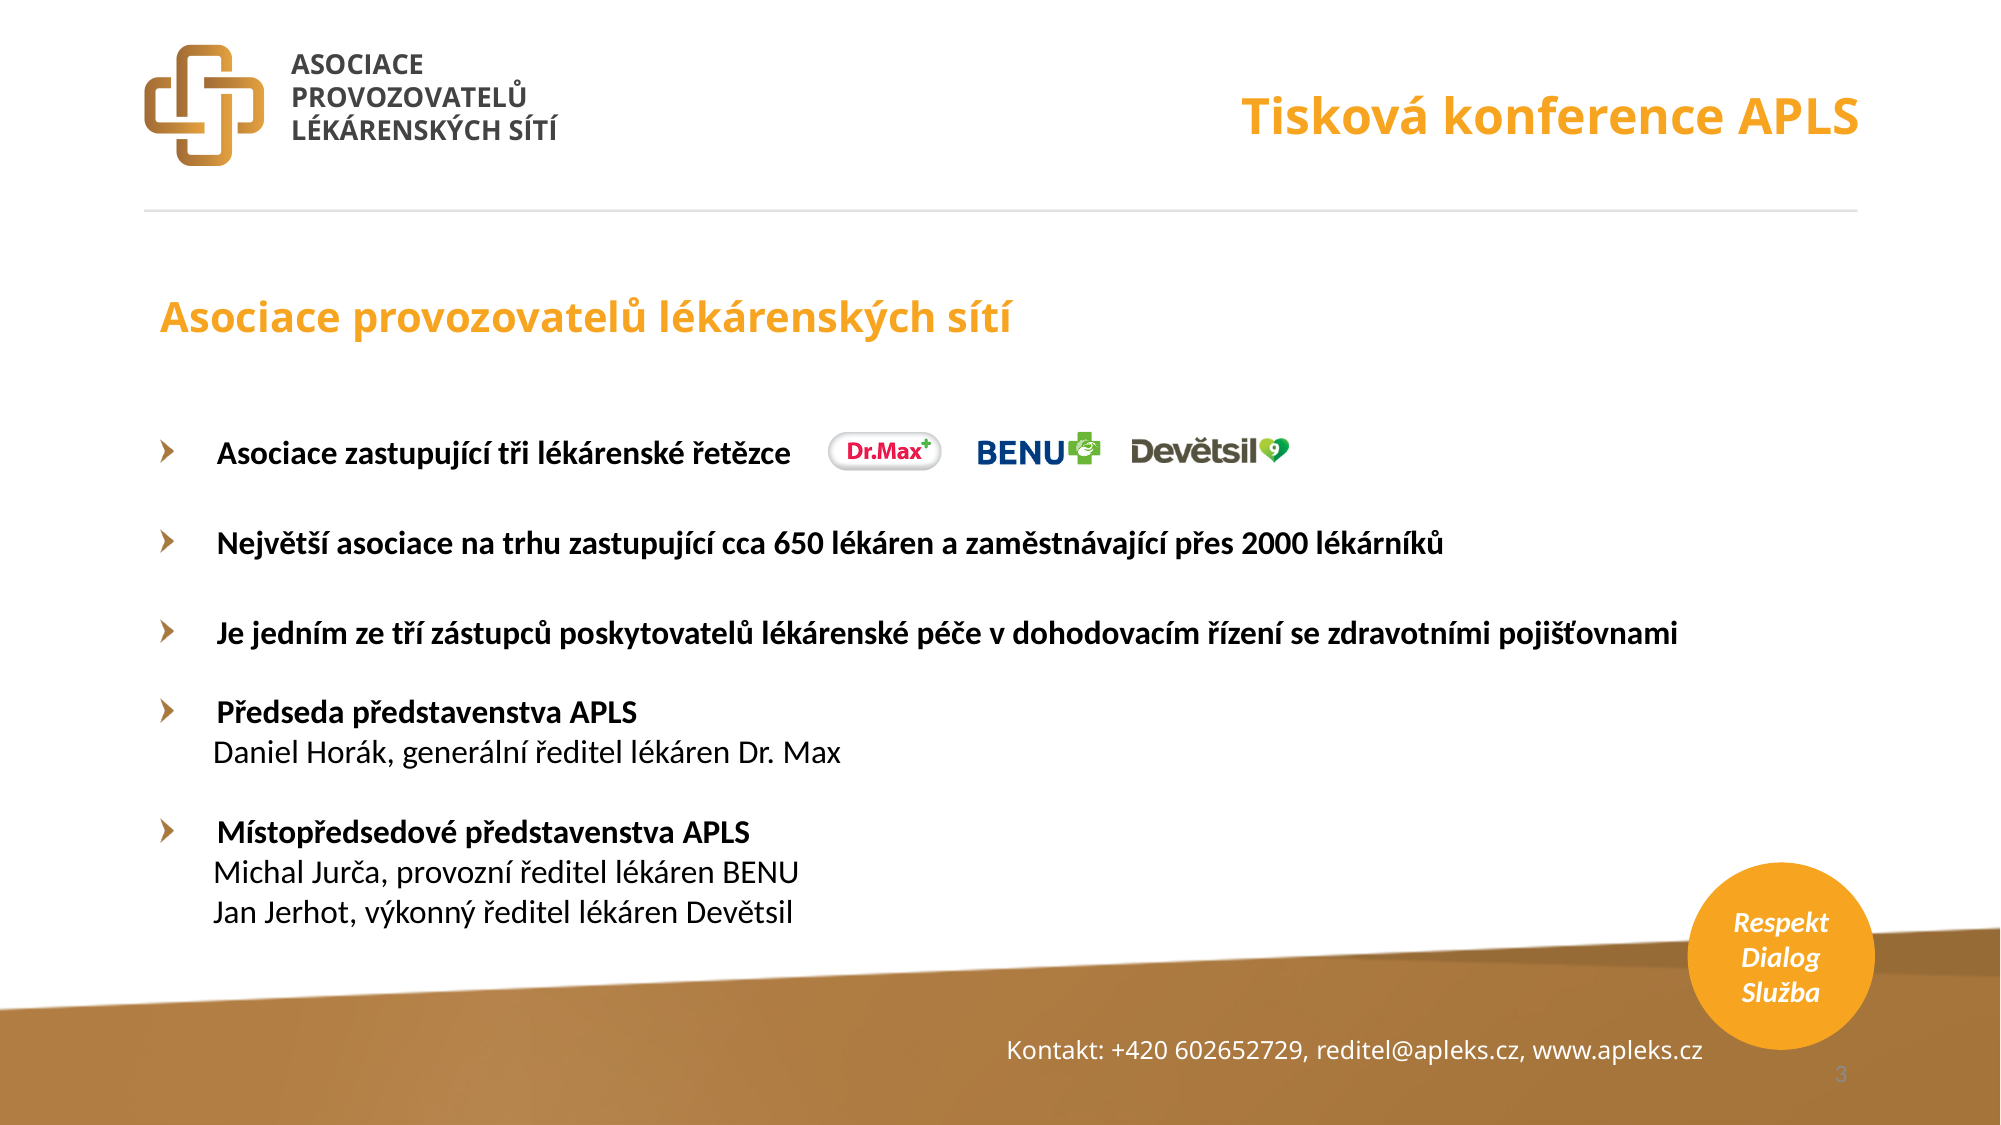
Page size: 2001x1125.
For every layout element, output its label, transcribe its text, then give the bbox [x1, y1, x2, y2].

slide_number 3 [1412, 1042, 1863, 1103]
text_box Kontakt: +420 602652729, reditel@apleks.cz, www.apleks.cz [991, 1027, 1875, 1072]
picture [0, 0, 2001, 1125]
text_box Asociace provozovatelů lékárenských sítí Asociace zastupující tři lékárenské řetězce Největší asociace na trhu zastupující cca 650 lékáren a zaměstnávající přes 2000 lékárníků Je jedním ze tří zástupců poskytovatelů lékárenské péče v dohodovacím řízení se zdravotními pojišťovnami Předseda představenstva APLS Daniel Horák, generální ředitel lékáren Dr. Max Místopředsedové představenstva APLS Michal Jurča, provozní ředitel lékáren BENU Jan Jerhot, výkonný ředitel lékáren Devětsil [145, 238, 1875, 938]
text_box Respekt Dialog Služba [1686, 861, 1877, 1027]
text_box Tisková konference APLS [702, 77, 1875, 153]
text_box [823, 390, 1289, 512]
